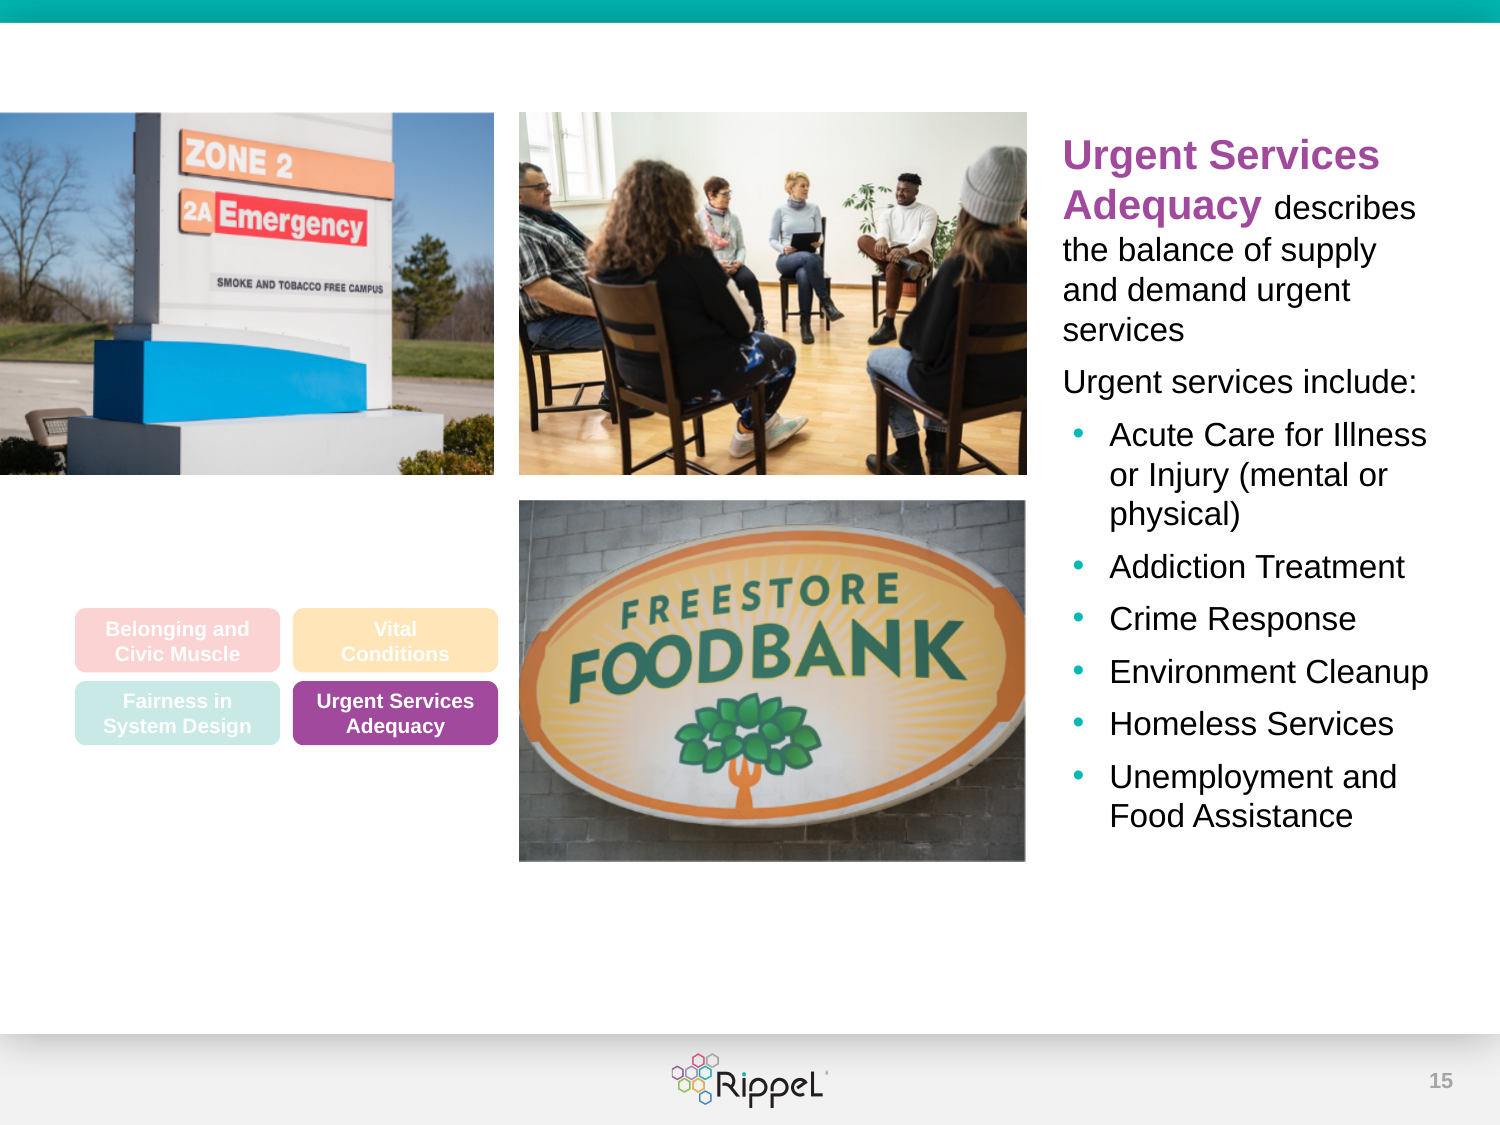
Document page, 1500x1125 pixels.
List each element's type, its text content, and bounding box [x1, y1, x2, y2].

text_box Fairness in System Design [73, 679, 282, 747]
picture [519, 499, 1027, 862]
text_box Belonging and Civic Muscle [73, 607, 282, 674]
picture [0, 112, 494, 475]
text_box Urgent Services Adequacy describes the balance of supply and demand urgent services Urgent services include: Acute Care for Illness or Injury (mental or physical) Addiction Treatment Crime Response Environment Cleanup Homeless Services Unemployment and Food Assistance [1047, 120, 1450, 900]
text_box Vital Conditions [291, 607, 500, 674]
text_box Urgent Services Adequacy [291, 679, 500, 747]
picture [519, 112, 1027, 475]
